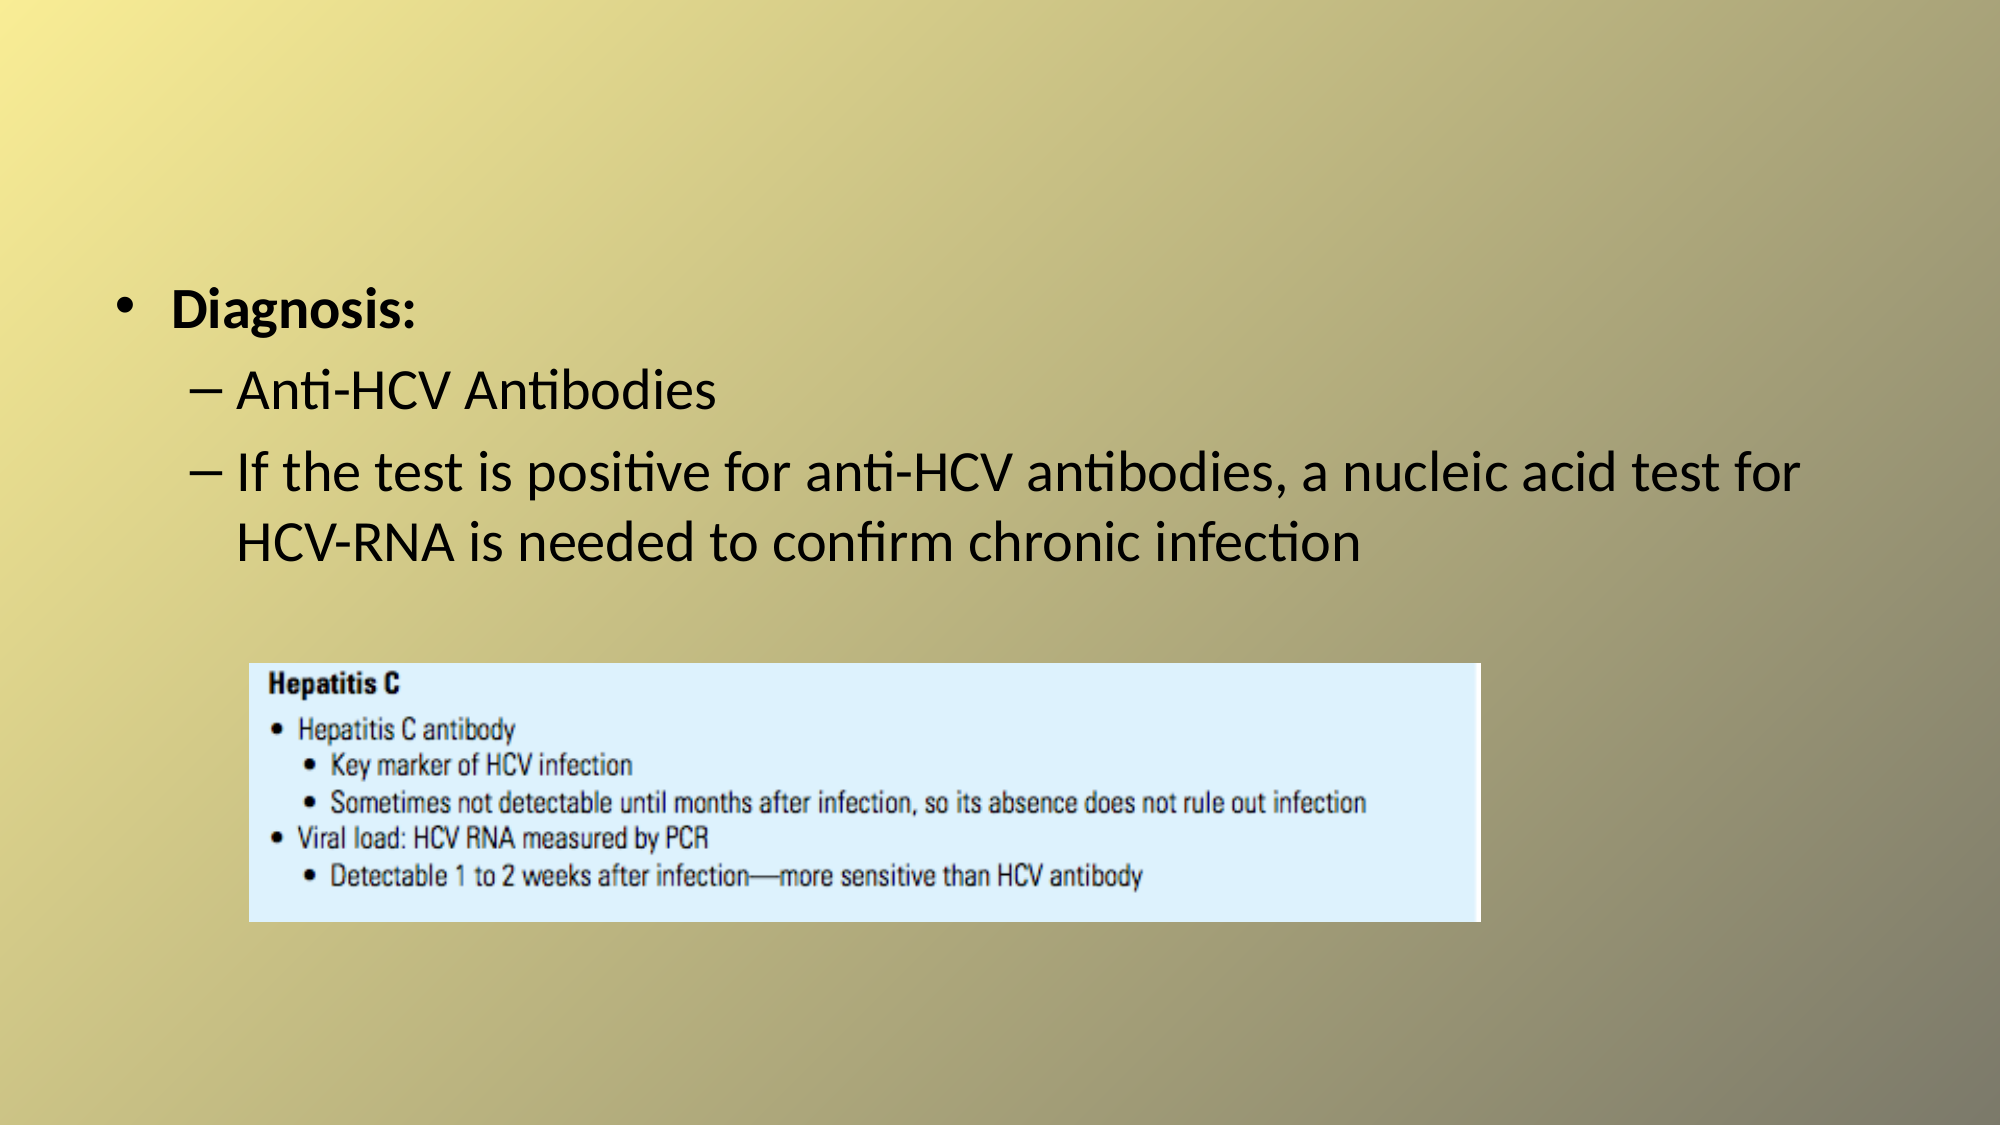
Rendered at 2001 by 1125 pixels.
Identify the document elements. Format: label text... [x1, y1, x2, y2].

list Diagnosis: Anti-HCV Antibodies If the test is positive for anti-HCV antibodies, a nucleic acid test for HCV-RNA is needed to confirm chronic infection [99, 262, 1900, 1005]
picture [248, 662, 1481, 922]
